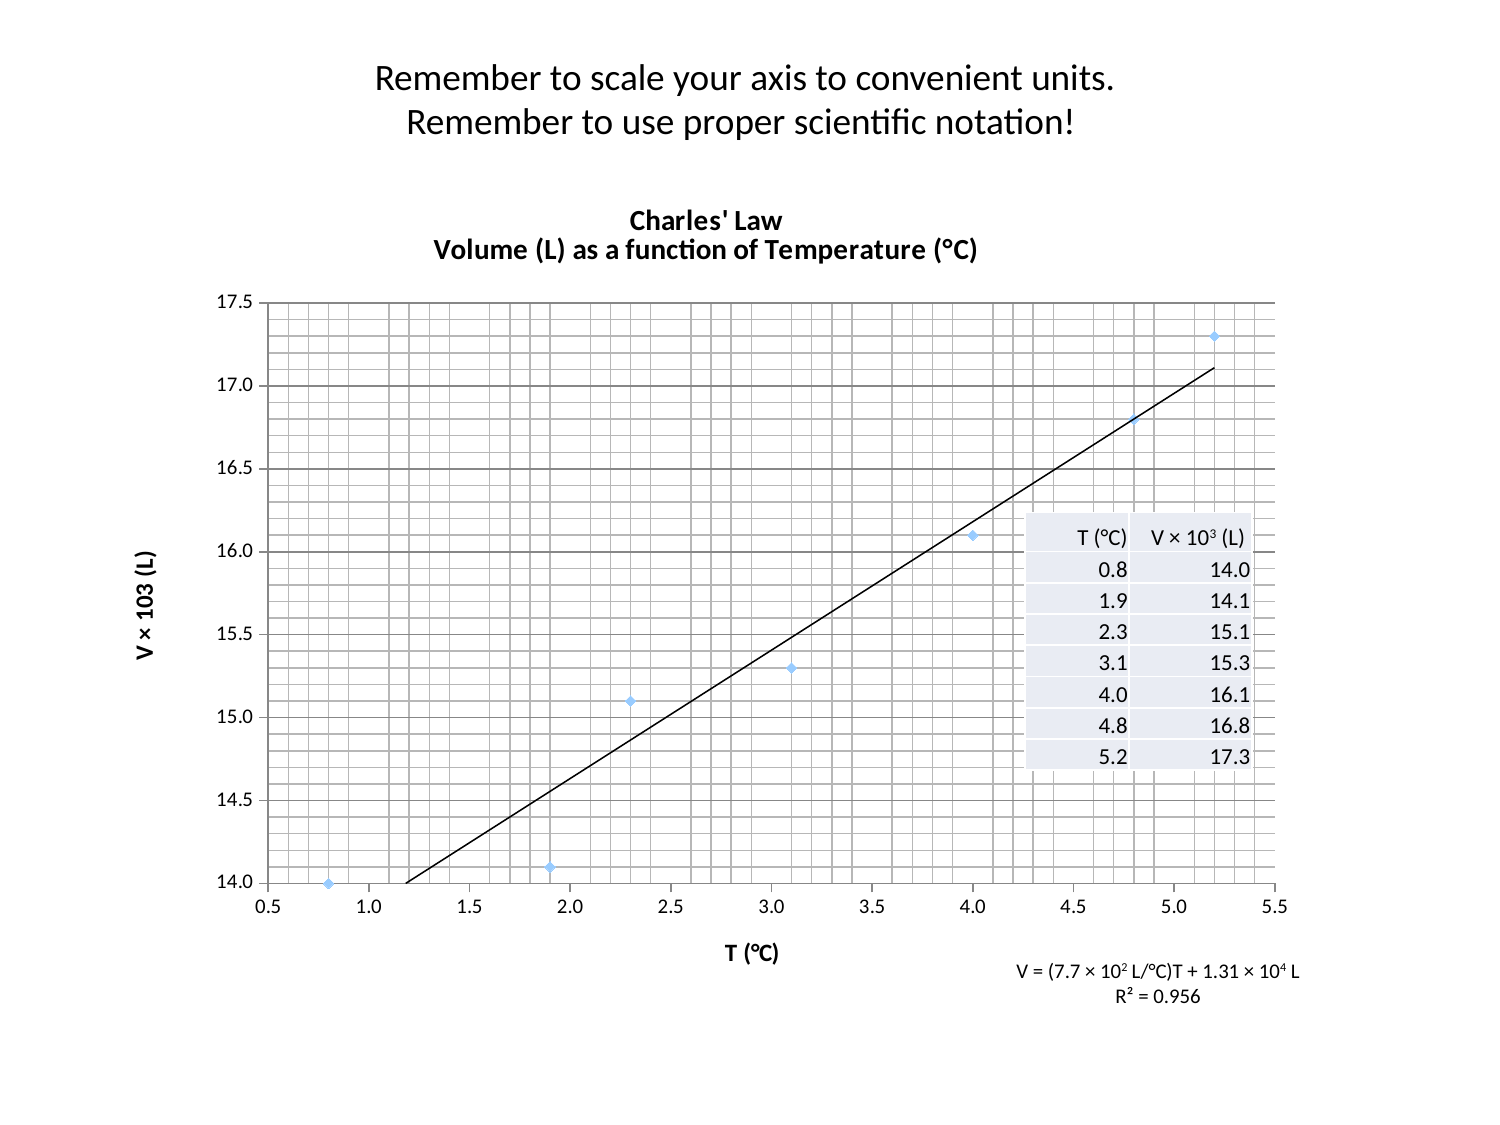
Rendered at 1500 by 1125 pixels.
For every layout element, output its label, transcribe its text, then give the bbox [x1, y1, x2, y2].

chart [99, 174, 1313, 1001]
text_box V = (7.7 × 102 L/°C)T + 1.31 × 104 L R² = 0.956 [987, 949, 1329, 1015]
title Remember to scale your axis to convenient units. Remember to use proper scientific notation! [75, 45, 1425, 150]
